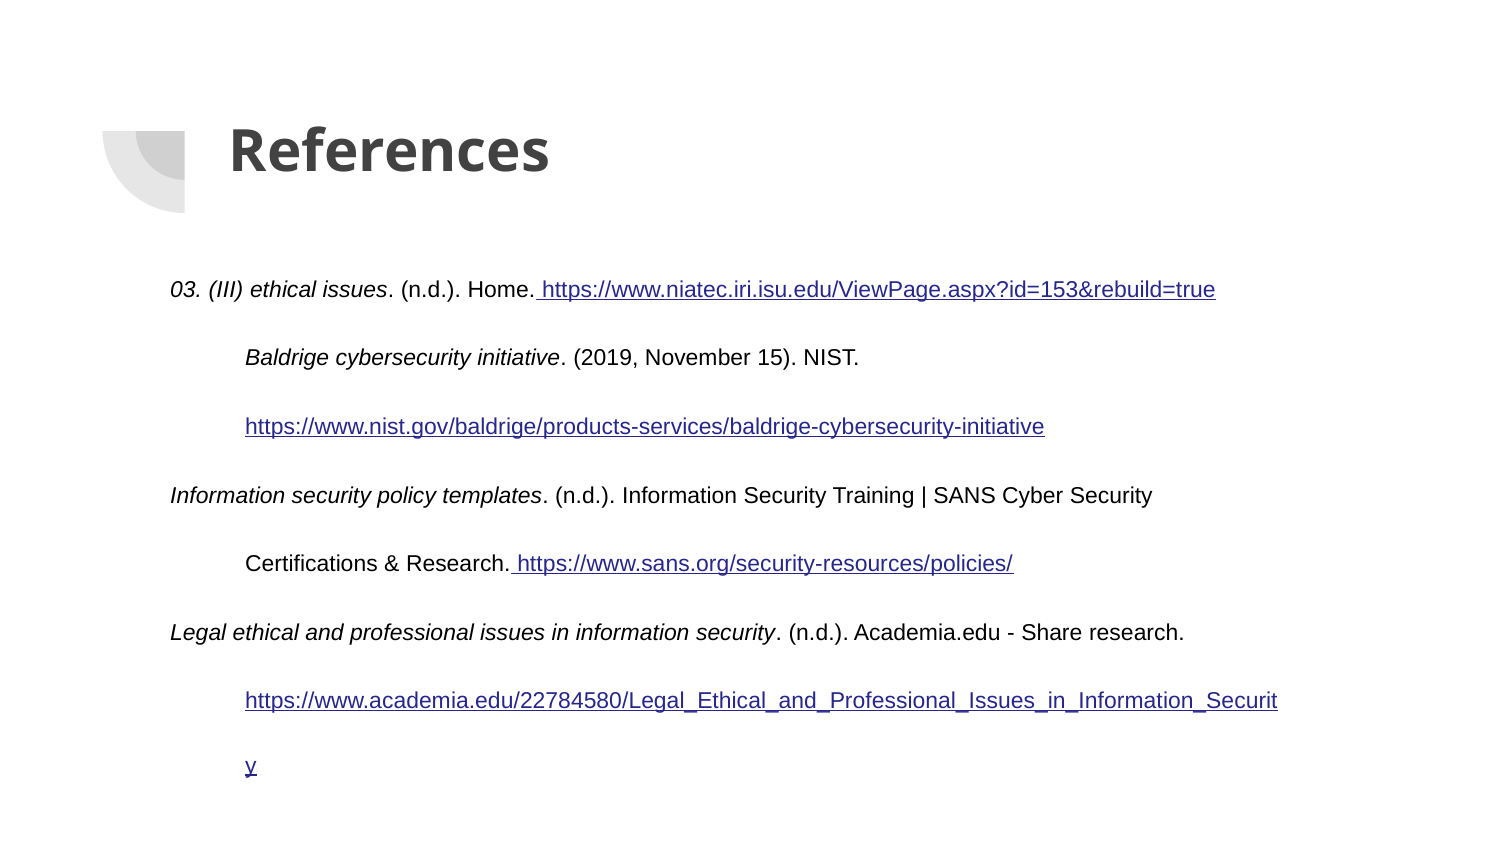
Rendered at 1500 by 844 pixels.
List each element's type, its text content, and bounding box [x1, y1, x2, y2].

list 03. (III) ethical issues. (n.d.). Home. https://www.niatec.iri.isu.edu/ViewPage.aspx?id=153&rebuild=true Baldrige cybersecurity initiative. (2019, November 15). NIST. https://www.nist.gov/baldrige/products-services/baldrige-cybersecurity-initiative Information security policy templates. (n.d.). Information Security Training | SANS Cyber Security Certifications & Research. https://www.sans.org/security-resources/policies/ Legal ethical and professional issues in information security. (n.d.). Academia.edu - Share research. https://www.academia.edu/22784580/Legal_Ethical_and_Professional_Issues_in_Information_Security [155, 190, 1309, 804]
title References [213, 98, 1368, 263]
